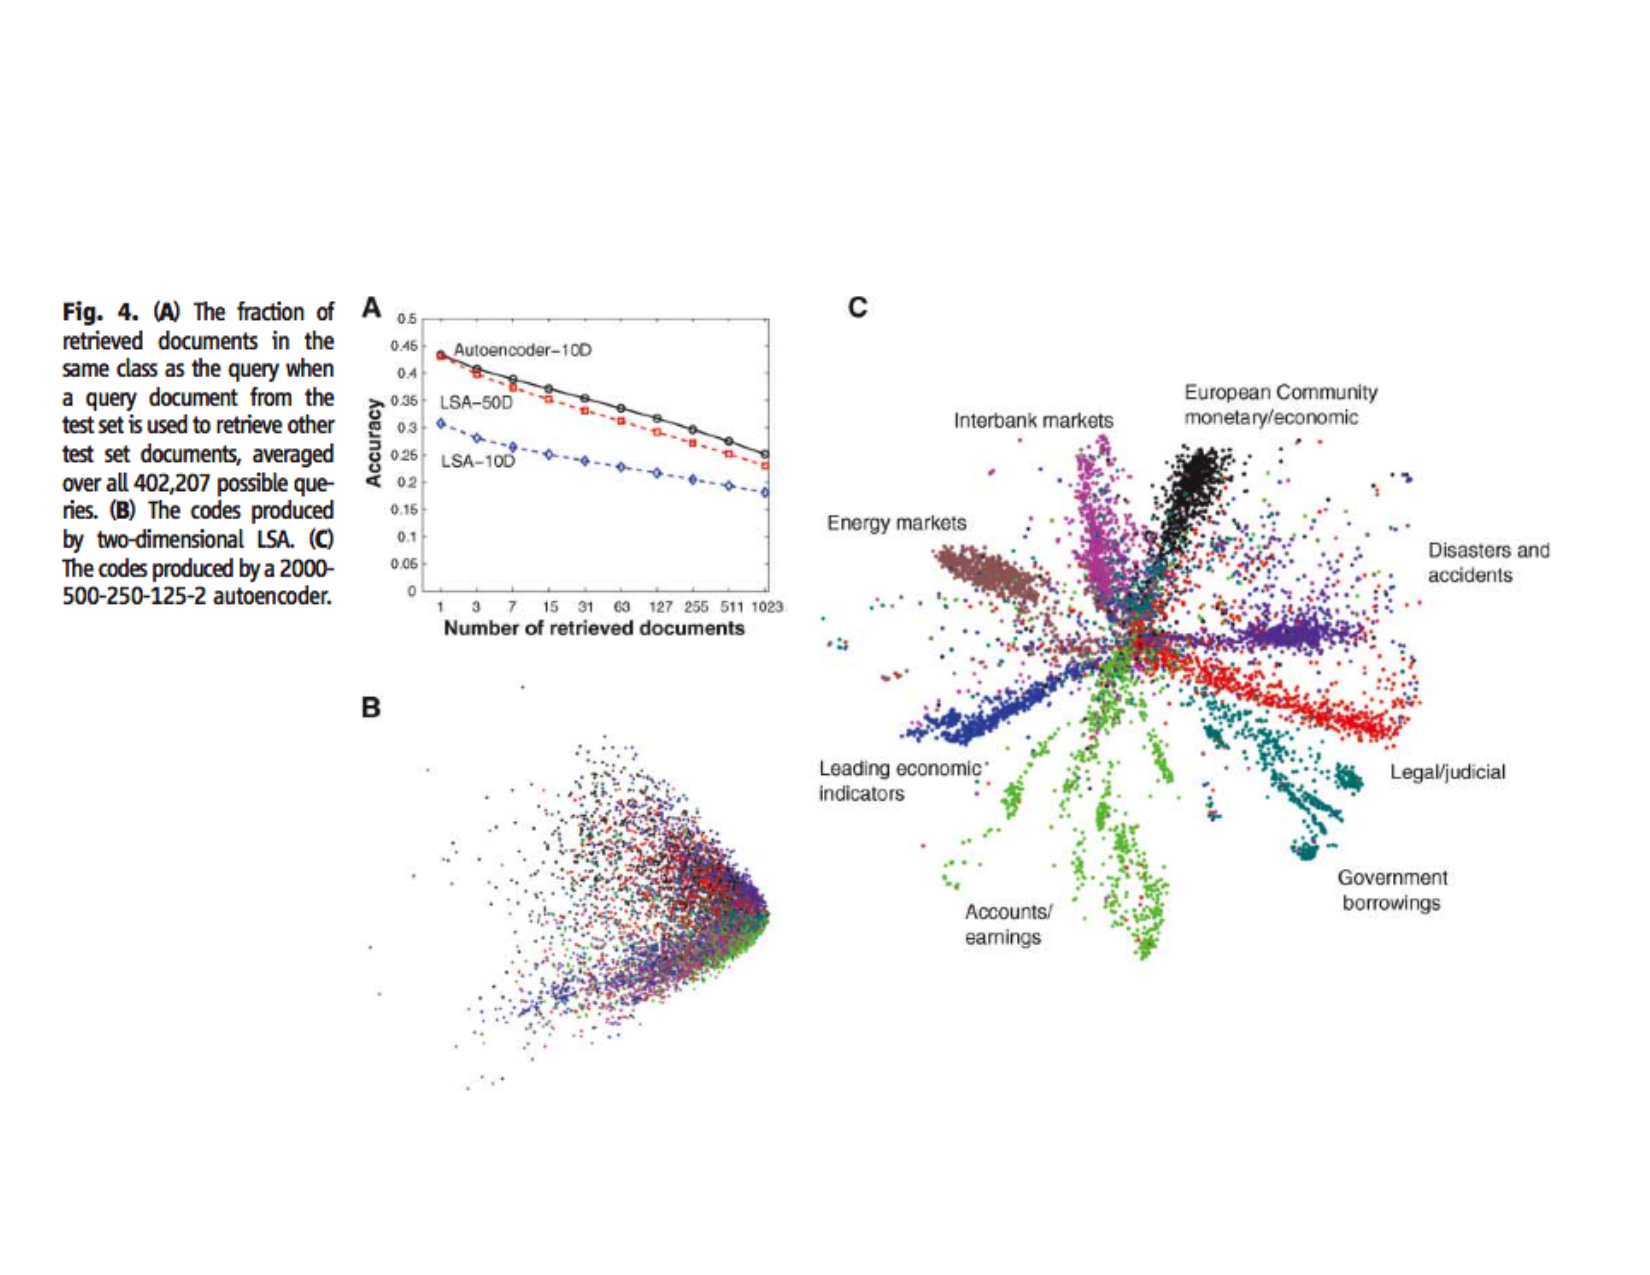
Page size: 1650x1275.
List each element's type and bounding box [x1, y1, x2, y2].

list [54, 254, 1568, 1140]
